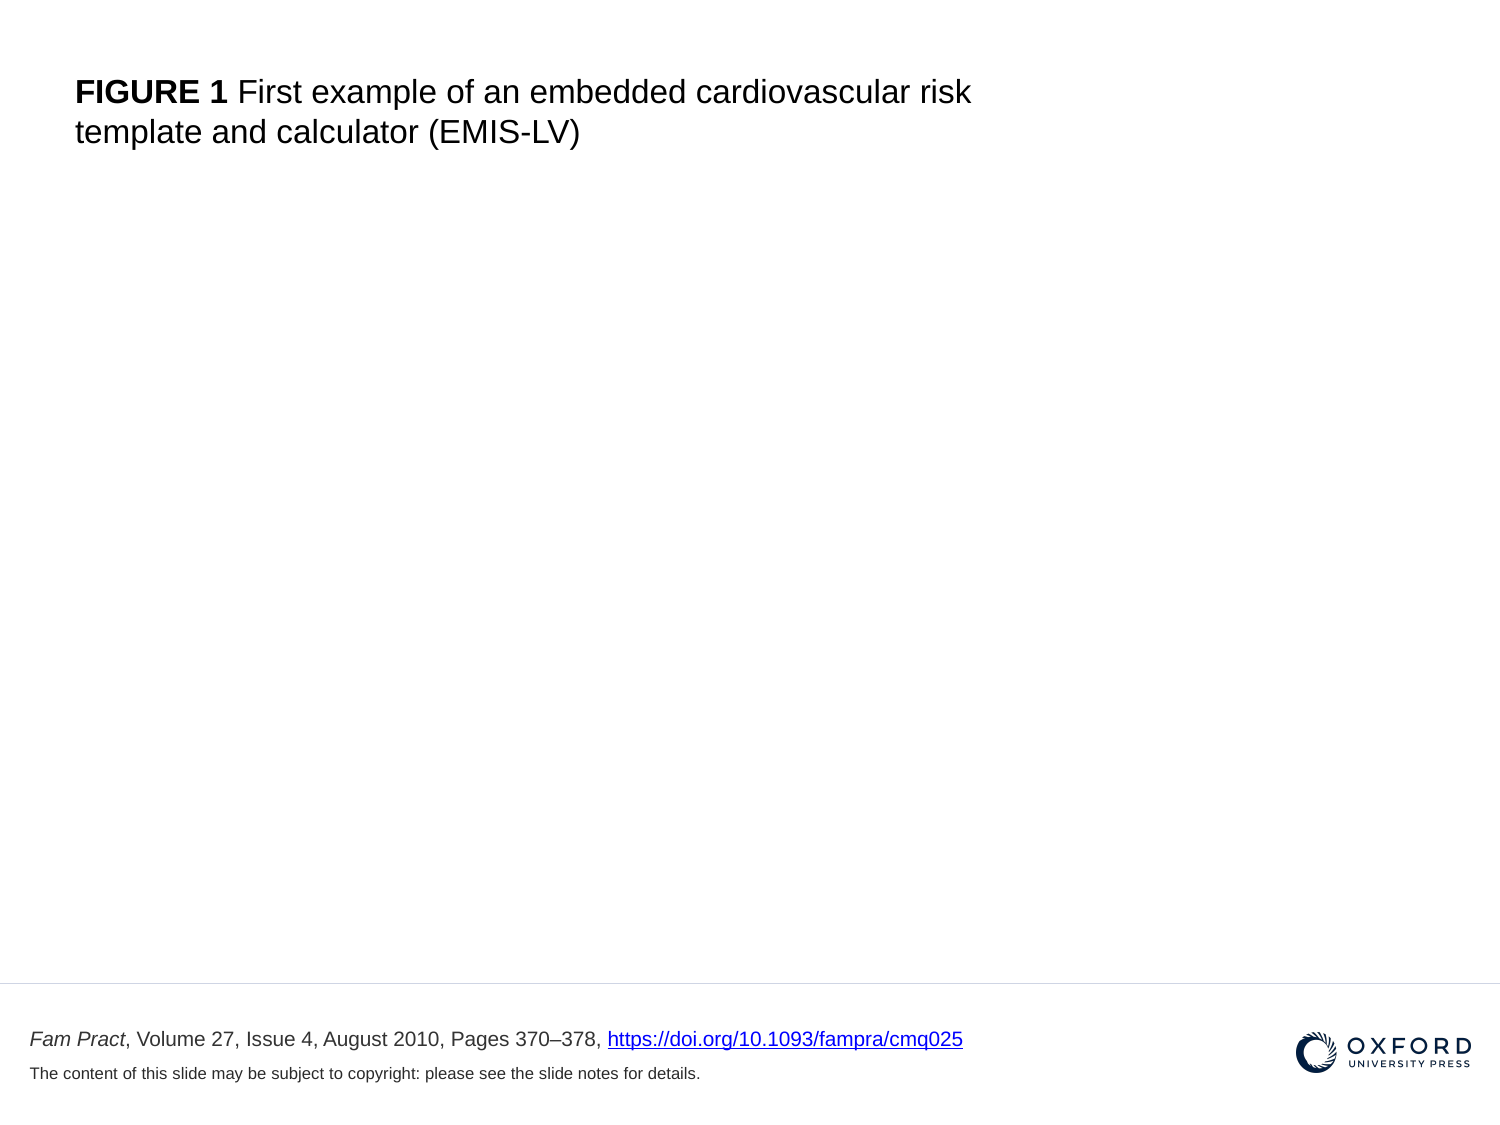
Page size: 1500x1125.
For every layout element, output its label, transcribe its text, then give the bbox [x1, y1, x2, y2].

picture [1296, 1032, 1471, 1073]
title FIGURE 1 First example of an embedded cardiovascular risk template and calculator (EMIS-LV) [75, 69, 1078, 171]
footer Fam Pract, Volume 27, Issue 4, August 2010, Pages 370–378, https://doi.org/10.1093/fampra/cmq025 The content of this slide may be subject to copyright: please see the slide notes for details. [0, 983, 1260, 1125]
